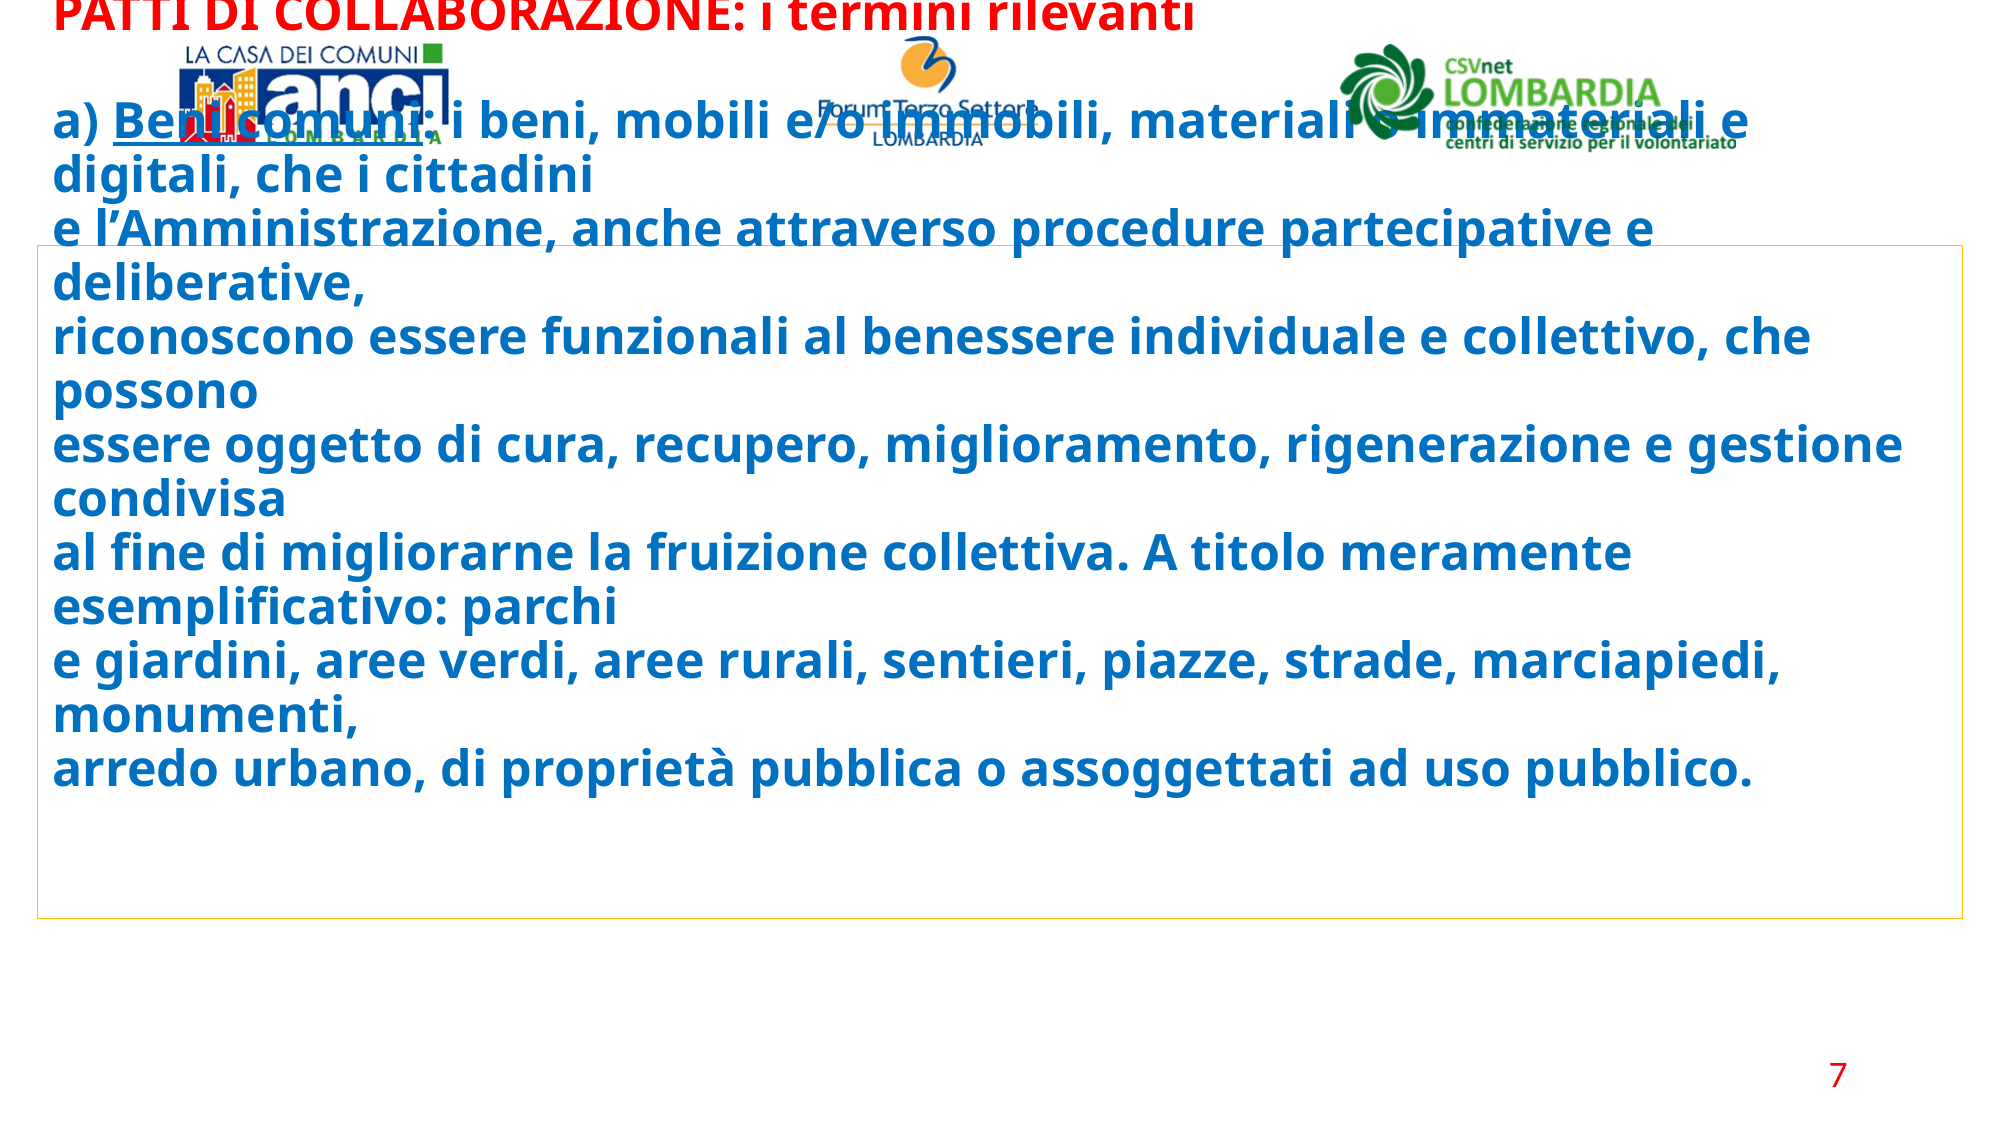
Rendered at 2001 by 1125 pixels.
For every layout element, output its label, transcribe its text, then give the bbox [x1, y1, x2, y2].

slide_number 7 [1412, 1042, 1863, 1103]
picture [1340, 44, 1736, 154]
title PATTI DI COLLABORAZIONE: i termini rilevanti a) Beni comuni: i beni, mobili e/o immobili, materiali o immateriali e digitali, che i cittadini e l’Amministrazione, anche attraverso procedure partecipative e deliberative, riconoscono essere funzionali al benessere individuale e collettivo, che possono essere oggetto di cura, recupero, miglioramento, rigenerazione e gestione condivisa al fine di migliorarne la fruizione collettiva. A titolo meramente esemplificativo: parchi e giardini, aree verdi, aree rurali, sentieri, piazze, strade, marciapiedi, monumenti, arredo urbano, di proprietà pubblica o assoggettati ad uso pubblico. [37, 245, 1963, 919]
picture [173, 35, 455, 152]
picture [818, 35, 1039, 147]
